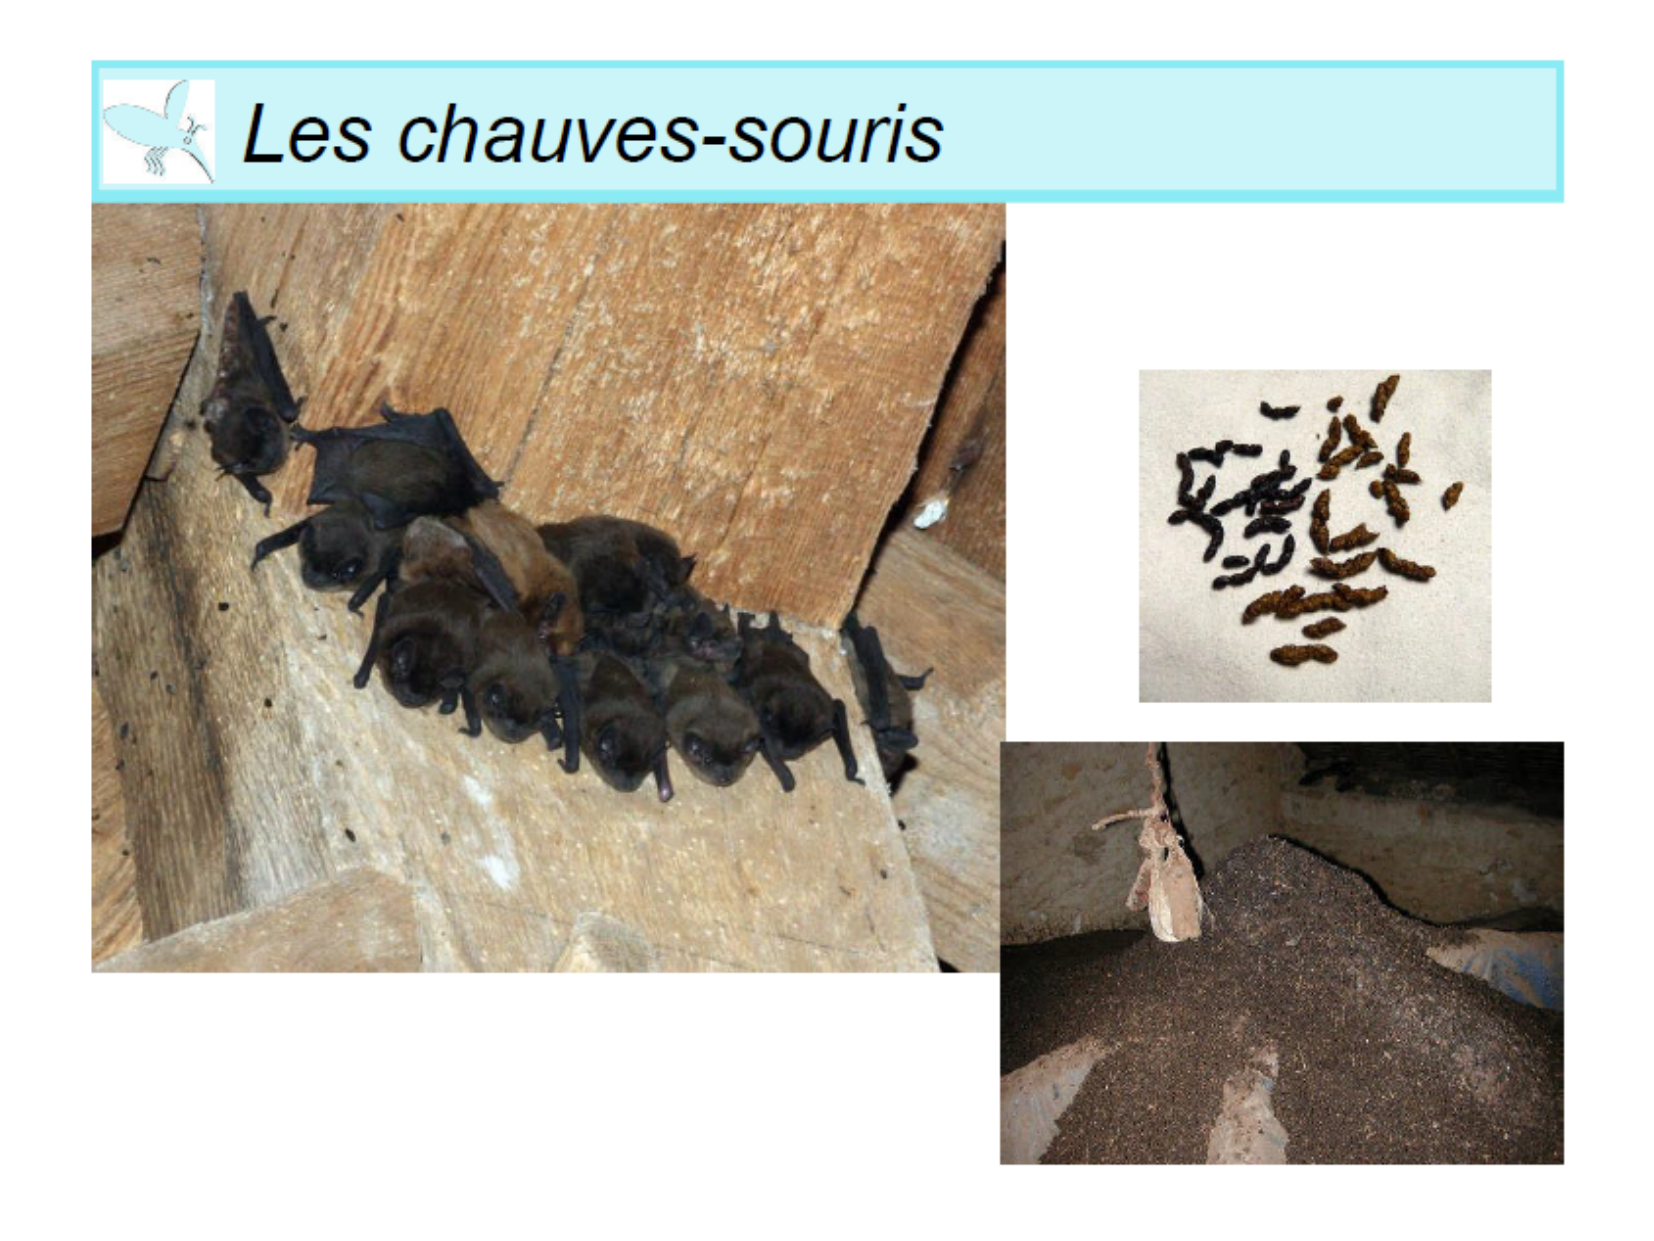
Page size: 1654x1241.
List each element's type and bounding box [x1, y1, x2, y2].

picture [45, 49, 1590, 1175]
